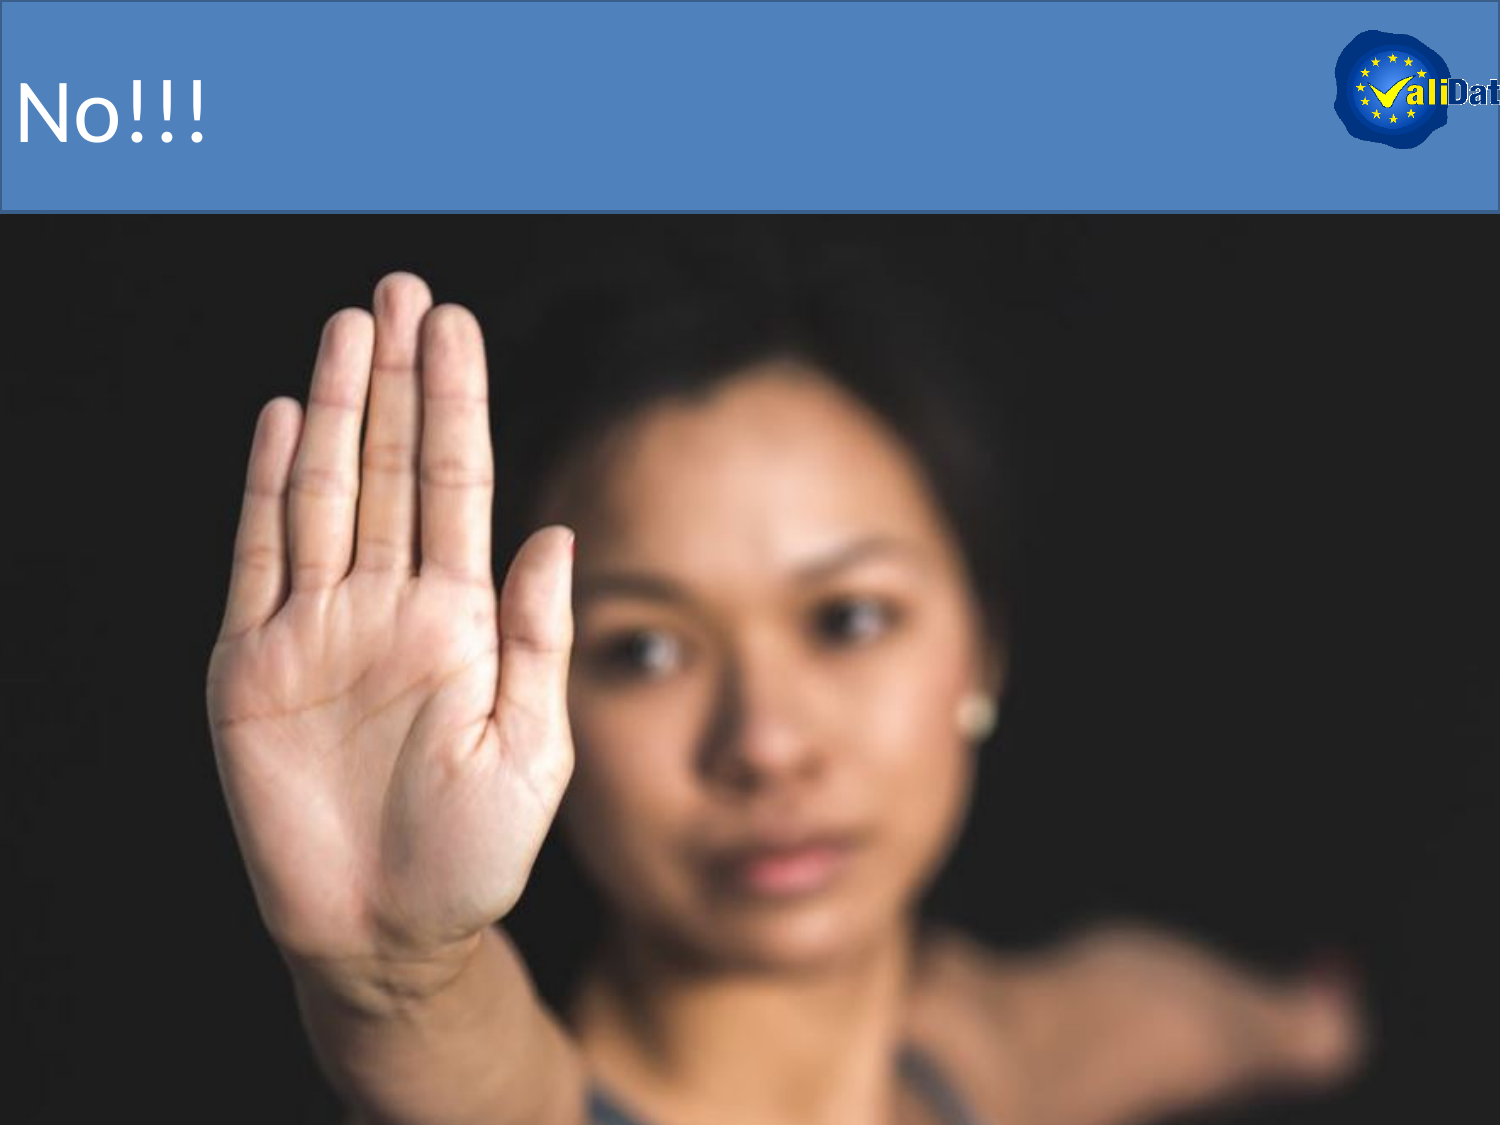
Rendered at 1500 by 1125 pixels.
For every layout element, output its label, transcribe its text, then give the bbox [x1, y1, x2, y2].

picture [0, 180, 1500, 1125]
picture [1334, 30, 1500, 150]
text_box No!!! [0, 0, 1500, 180]
